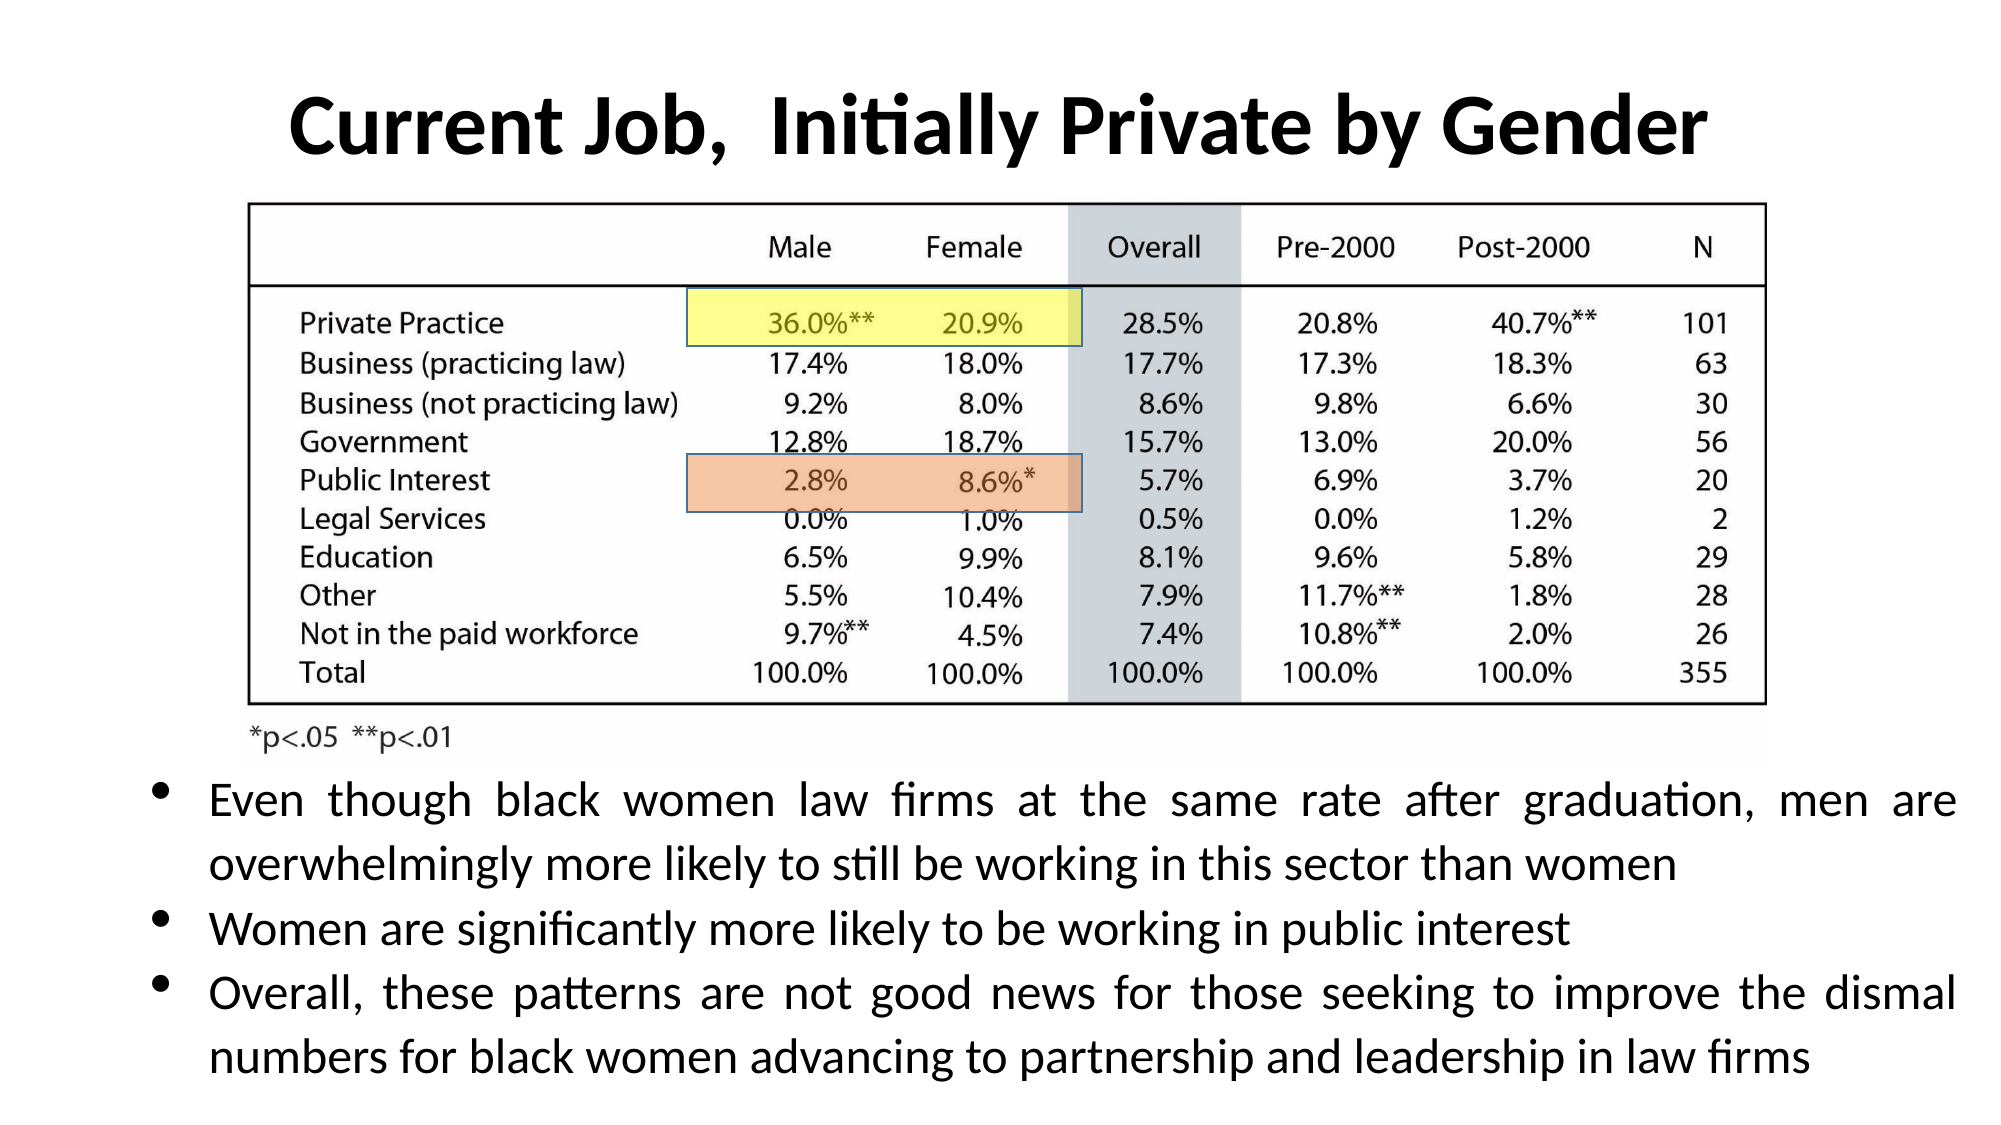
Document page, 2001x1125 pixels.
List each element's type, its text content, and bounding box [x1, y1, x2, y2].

text_box Even though black women law firms at the same rate after graduation, men are overwhelmingly more likely to still be working in this sector than women Women are significantly more likely to be working in public interest Overall, these patterns are not good news for those seeking to improve the dismal numbers for black women advancing to partnership and leadership in law firms [137, 755, 1974, 1091]
title Current Job, Initially Private by Gender [137, 59, 1863, 193]
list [245, 198, 1767, 768]
